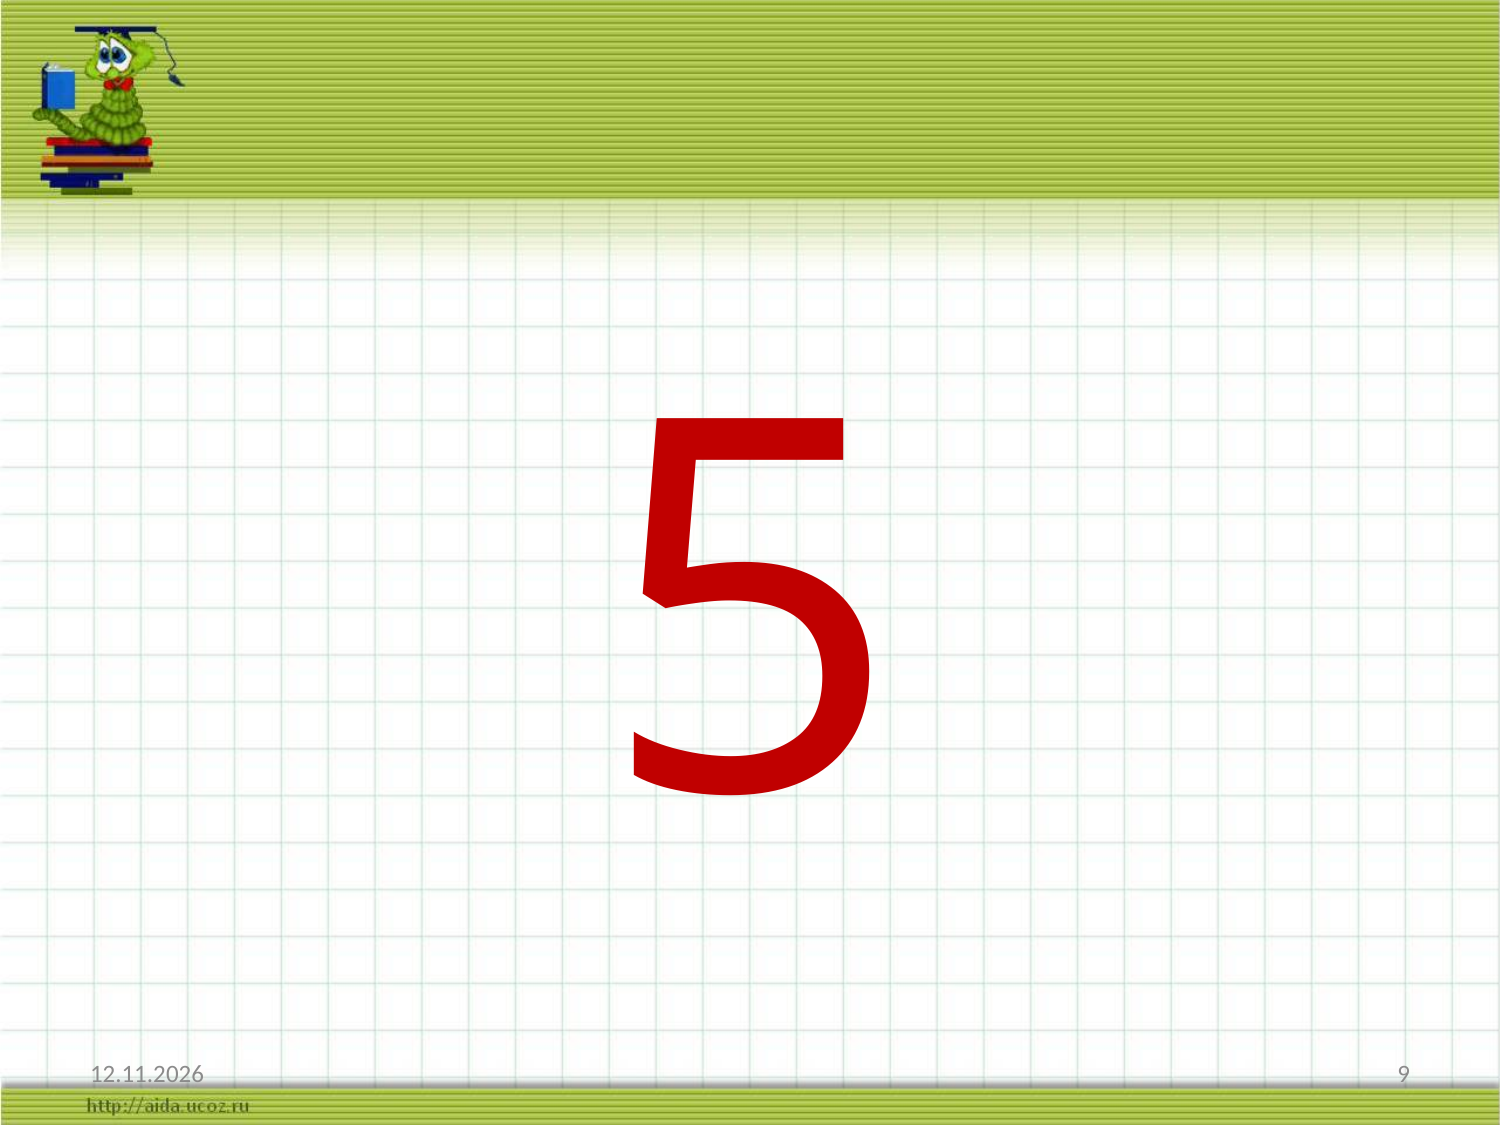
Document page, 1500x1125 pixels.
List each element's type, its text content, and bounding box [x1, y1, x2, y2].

picture [0, 0, 1500, 1125]
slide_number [75, 1042, 425, 1103]
slide_number 9 [1074, 1042, 1425, 1103]
list 5 [74, 262, 1426, 1006]
